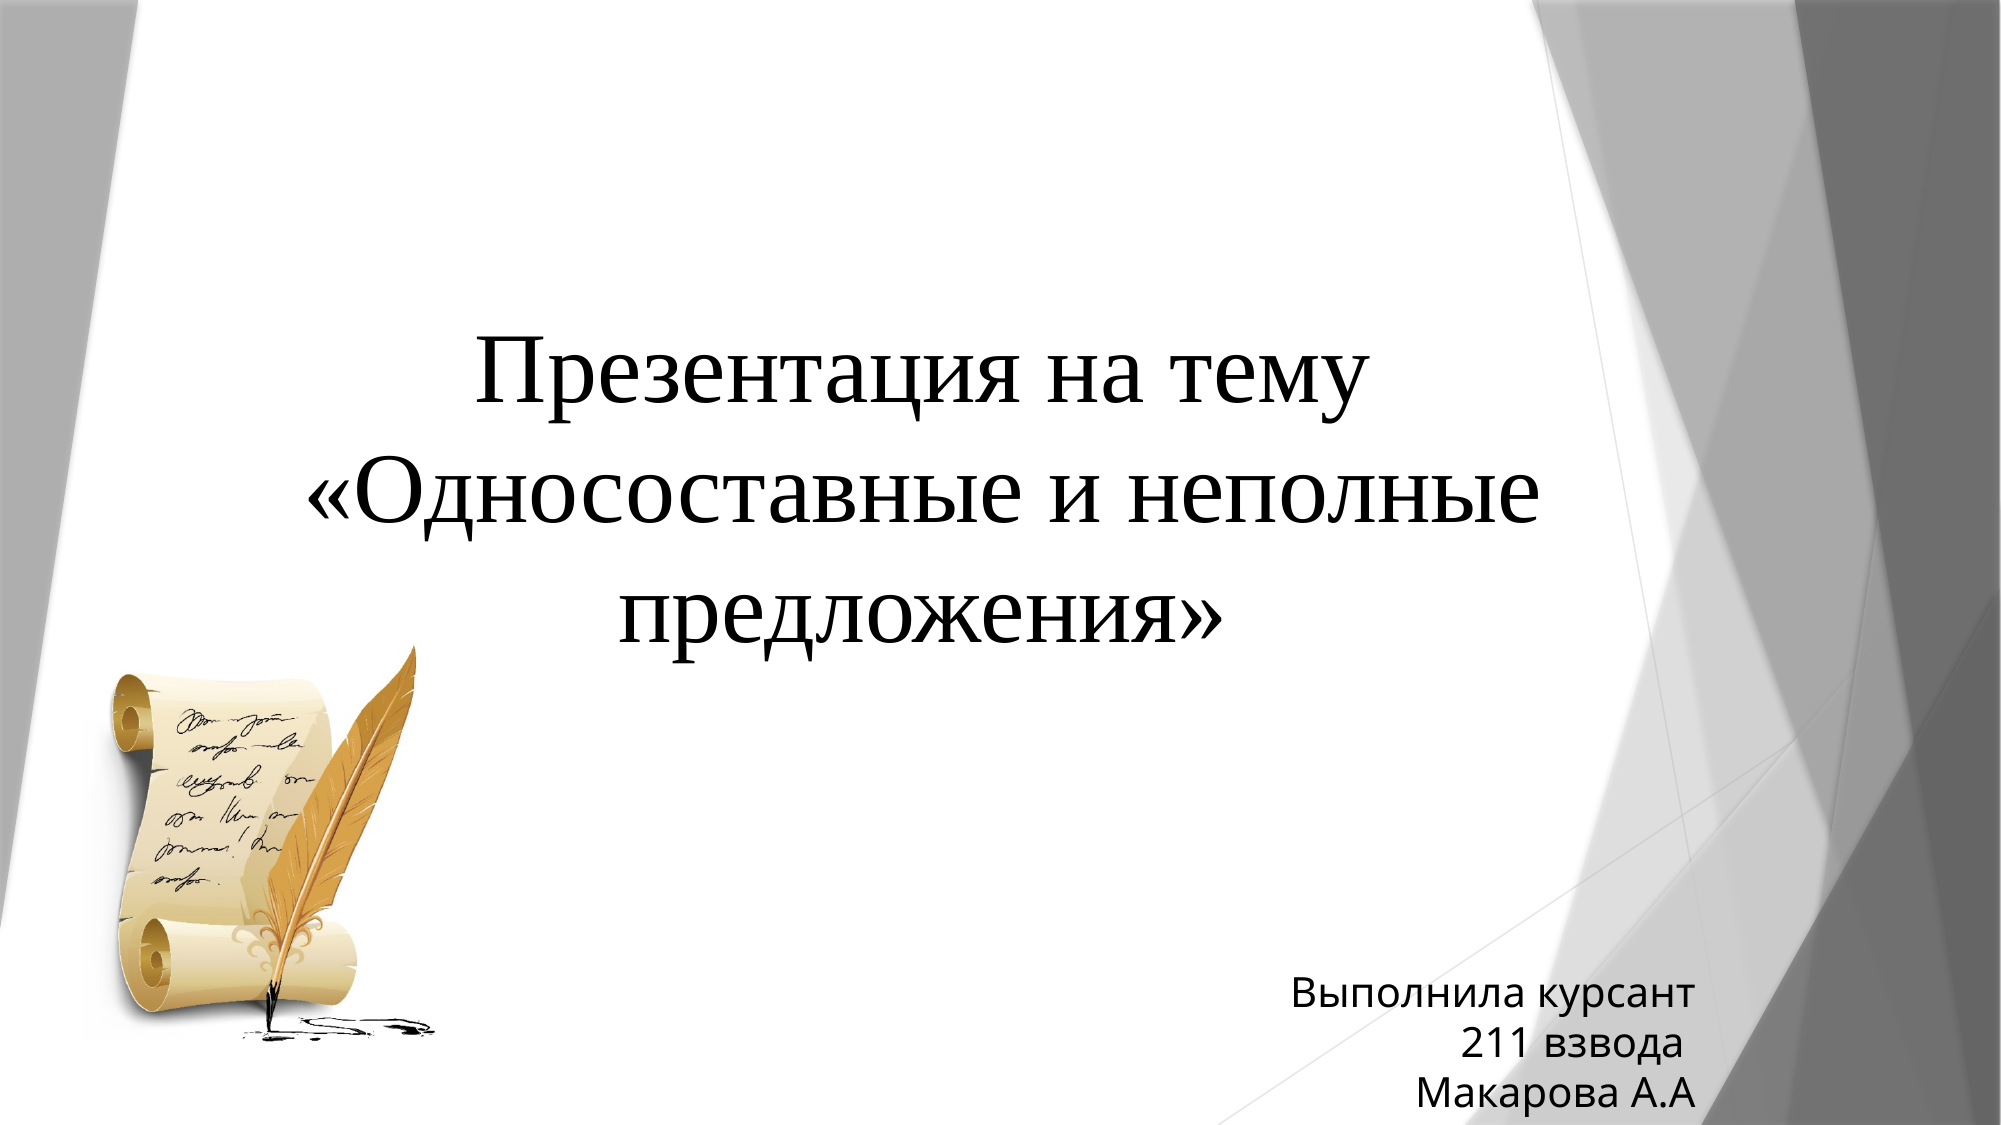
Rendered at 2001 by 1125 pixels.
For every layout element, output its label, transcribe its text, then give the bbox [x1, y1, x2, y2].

text_box Презентация на тему «Односоставные и неполные предложения» [204, 294, 1643, 670]
picture [59, 593, 451, 1100]
text_box Выполнила курсант 211 взвода Макарова А.А [976, 958, 1711, 1124]
